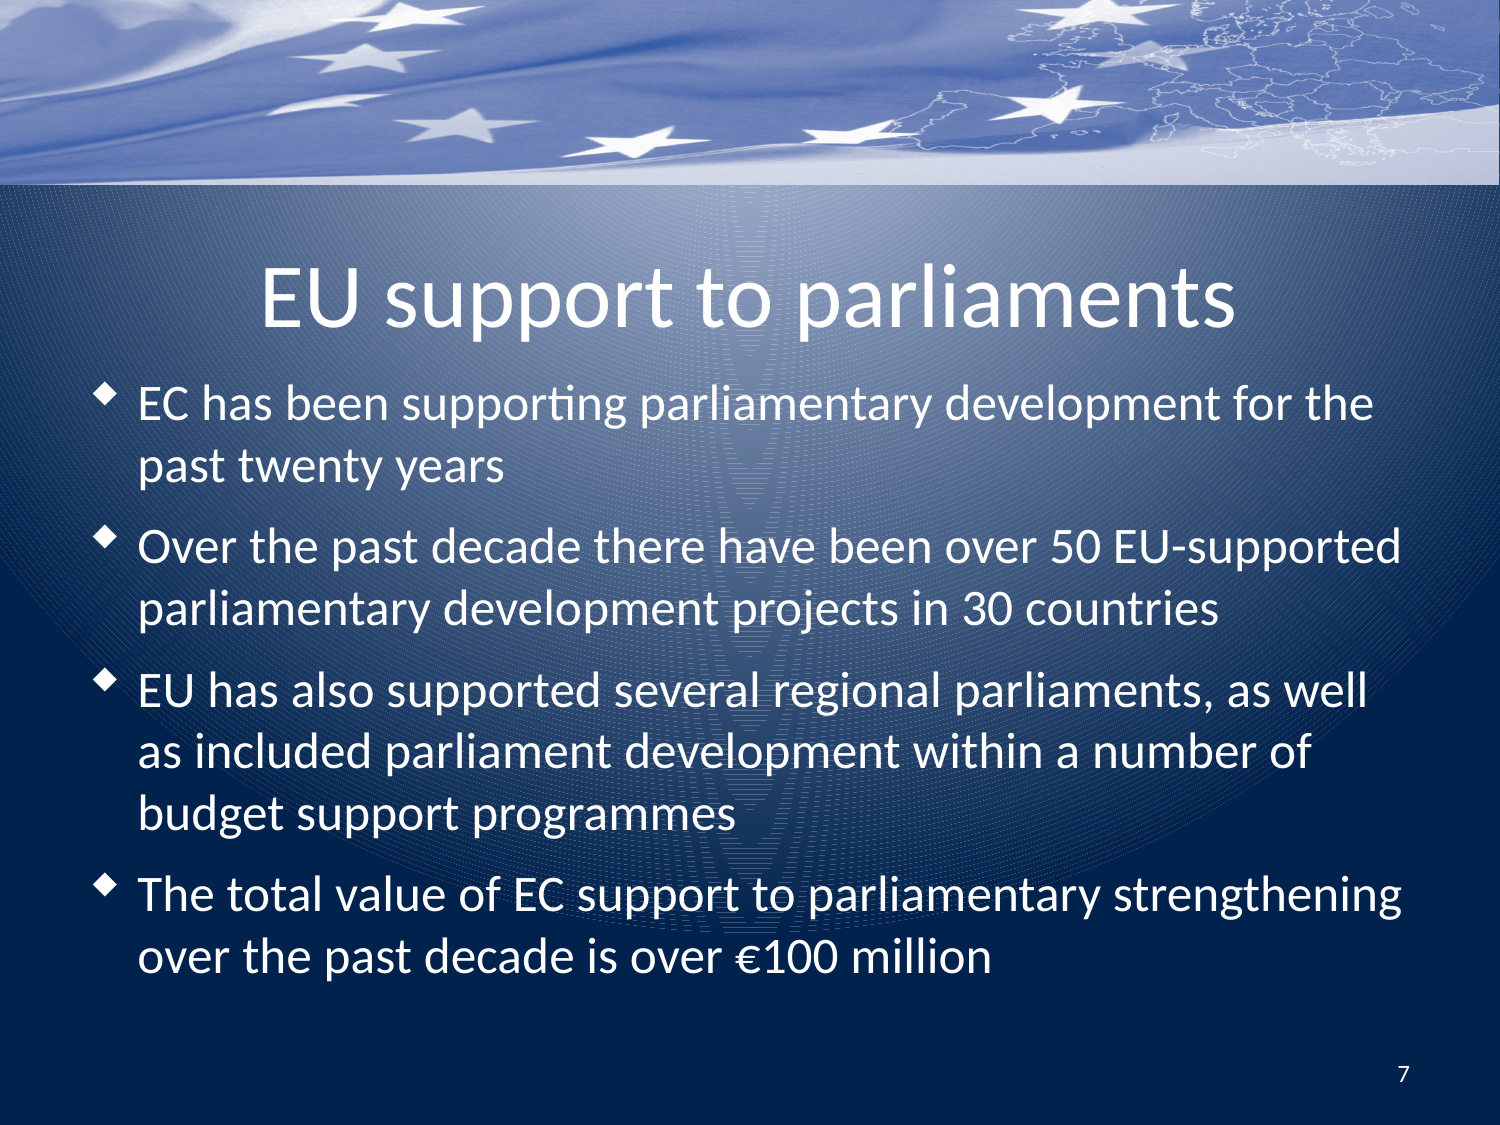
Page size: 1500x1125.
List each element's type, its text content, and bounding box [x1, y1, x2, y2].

title EU support to parliaments [73, 219, 1424, 362]
slide_number 7 [1074, 1042, 1425, 1103]
list EC has been supporting parliamentary development for the past twenty years Over the past decade there have been over 50 EU-supported parliamentary development projects in 30 countries EU has also supported several regional parliaments, as well as included parliament development within a number of budget support programmes The total value of EC support to parliamentary strengthening over the past decade is over €100 million [75, 361, 1425, 1005]
picture [0, 0, 1499, 185]
